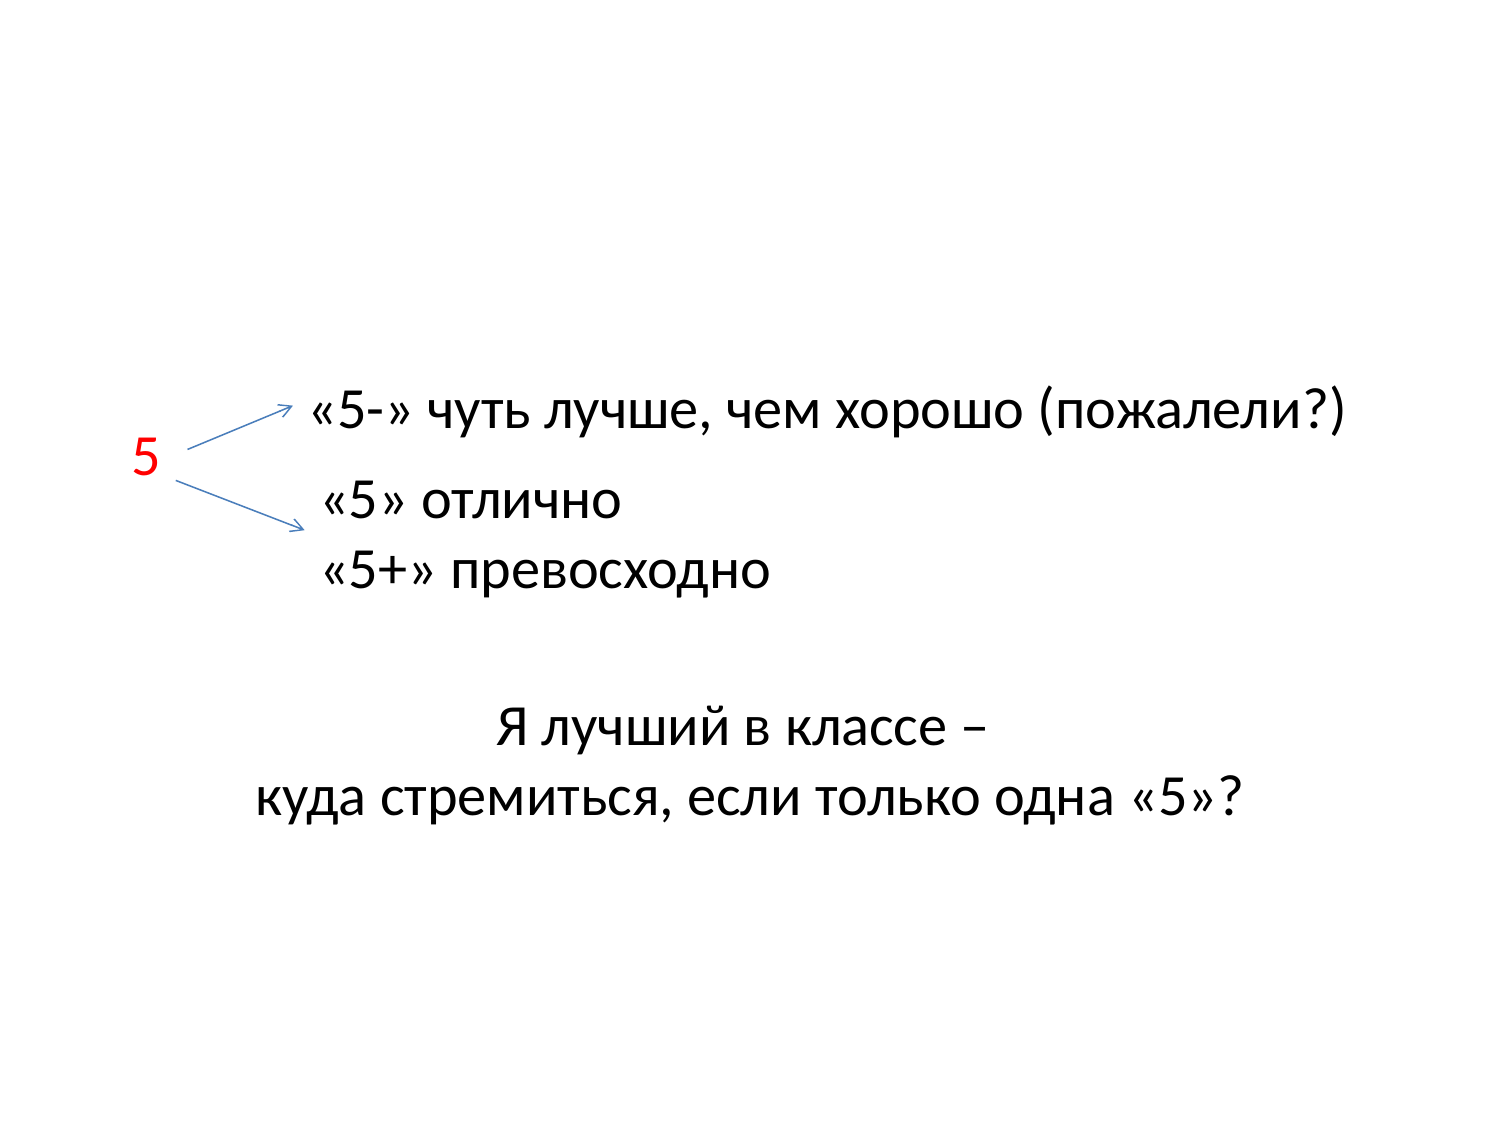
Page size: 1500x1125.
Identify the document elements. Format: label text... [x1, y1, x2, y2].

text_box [175, 480, 305, 532]
text_box 5 [117, 410, 215, 495]
text_box Я лучший в классе – куда стремиться, если только одна «5»? [210, 679, 1289, 835]
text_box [187, 405, 294, 450]
text_box «5-» чуть лучше, чем хорошо (пожалели?) [292, 363, 1371, 448]
text_box «5» отлично «5+» превосходно [304, 452, 973, 608]
